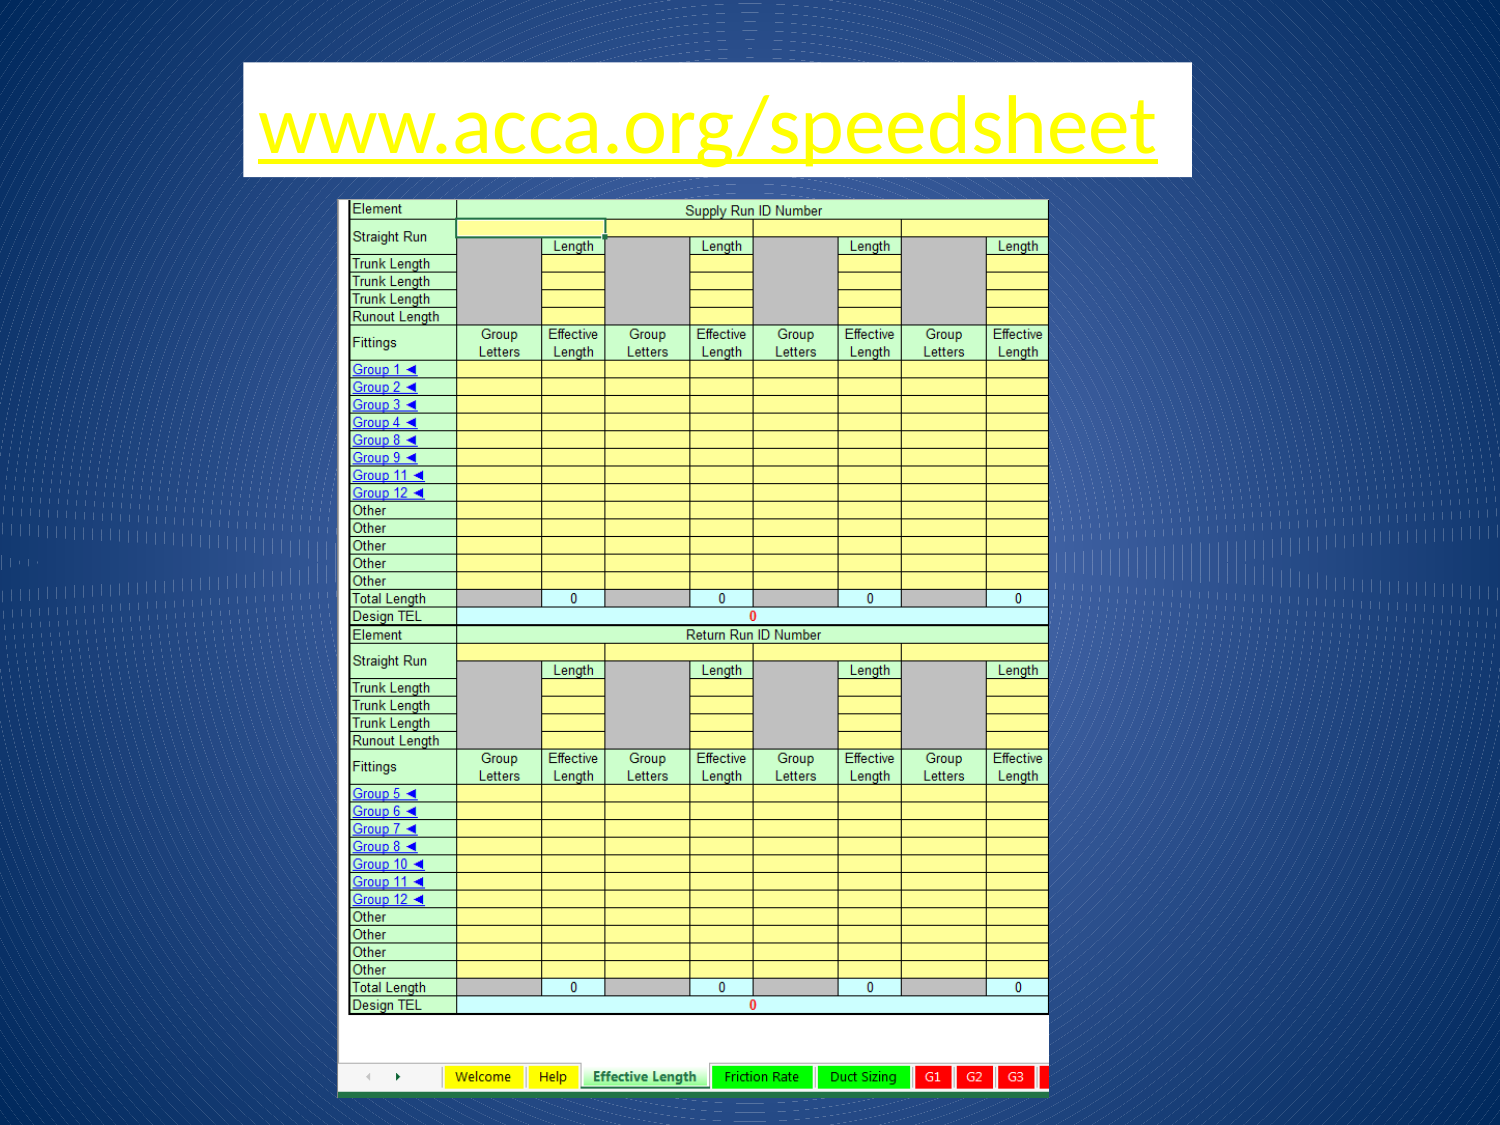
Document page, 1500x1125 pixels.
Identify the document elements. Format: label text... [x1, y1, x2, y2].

text_box www.acca.org/speedsheet [243, 62, 1192, 178]
picture [337, 199, 1049, 1098]
